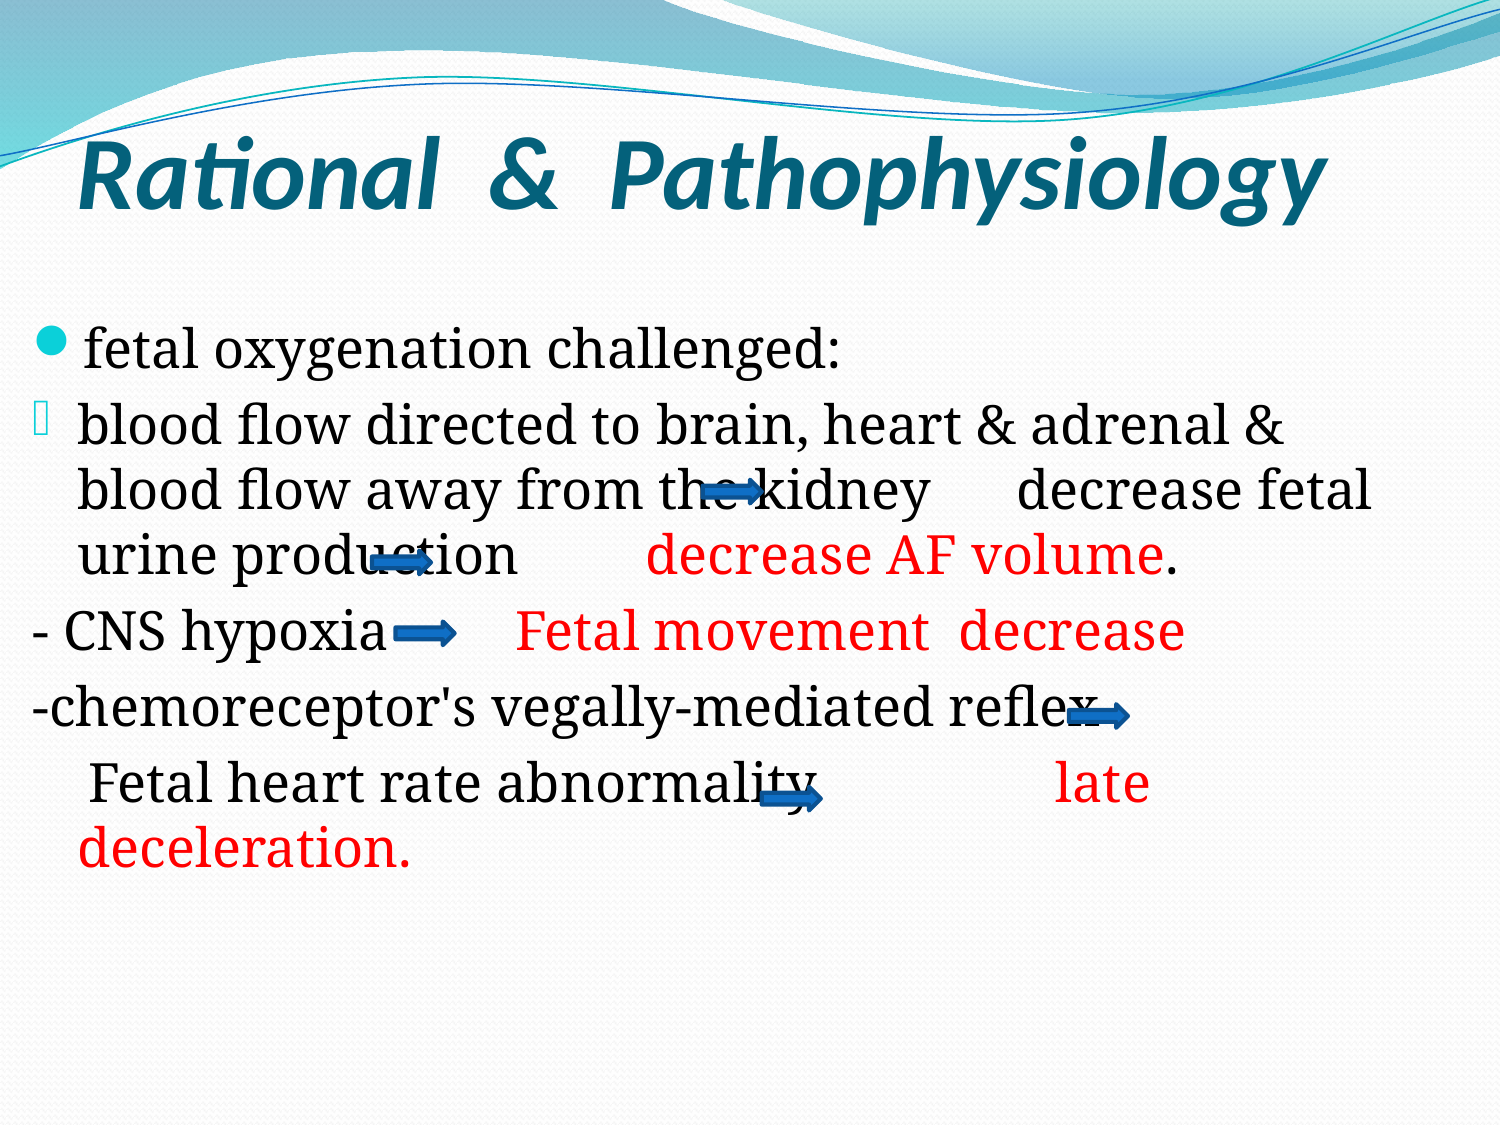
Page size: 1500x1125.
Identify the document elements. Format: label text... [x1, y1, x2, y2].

text_box [1066, 702, 1131, 730]
list fetal oxygenation challenged: blood flow directed to brain, heart & adrenal & blood flow away from the kidney decrease fetal urine production decrease AF volume. - CNS hypoxia Fetal movement decrease -chemoreceptor's vegally-mediated reflex Fetal heart rate abnormality late deceleration. [17, 231, 1443, 1021]
text_box [759, 784, 823, 813]
title Rational & Pathophysiology [76, 42, 1427, 231]
text_box [369, 548, 434, 577]
text_box [700, 477, 764, 506]
text_box [393, 619, 457, 648]
